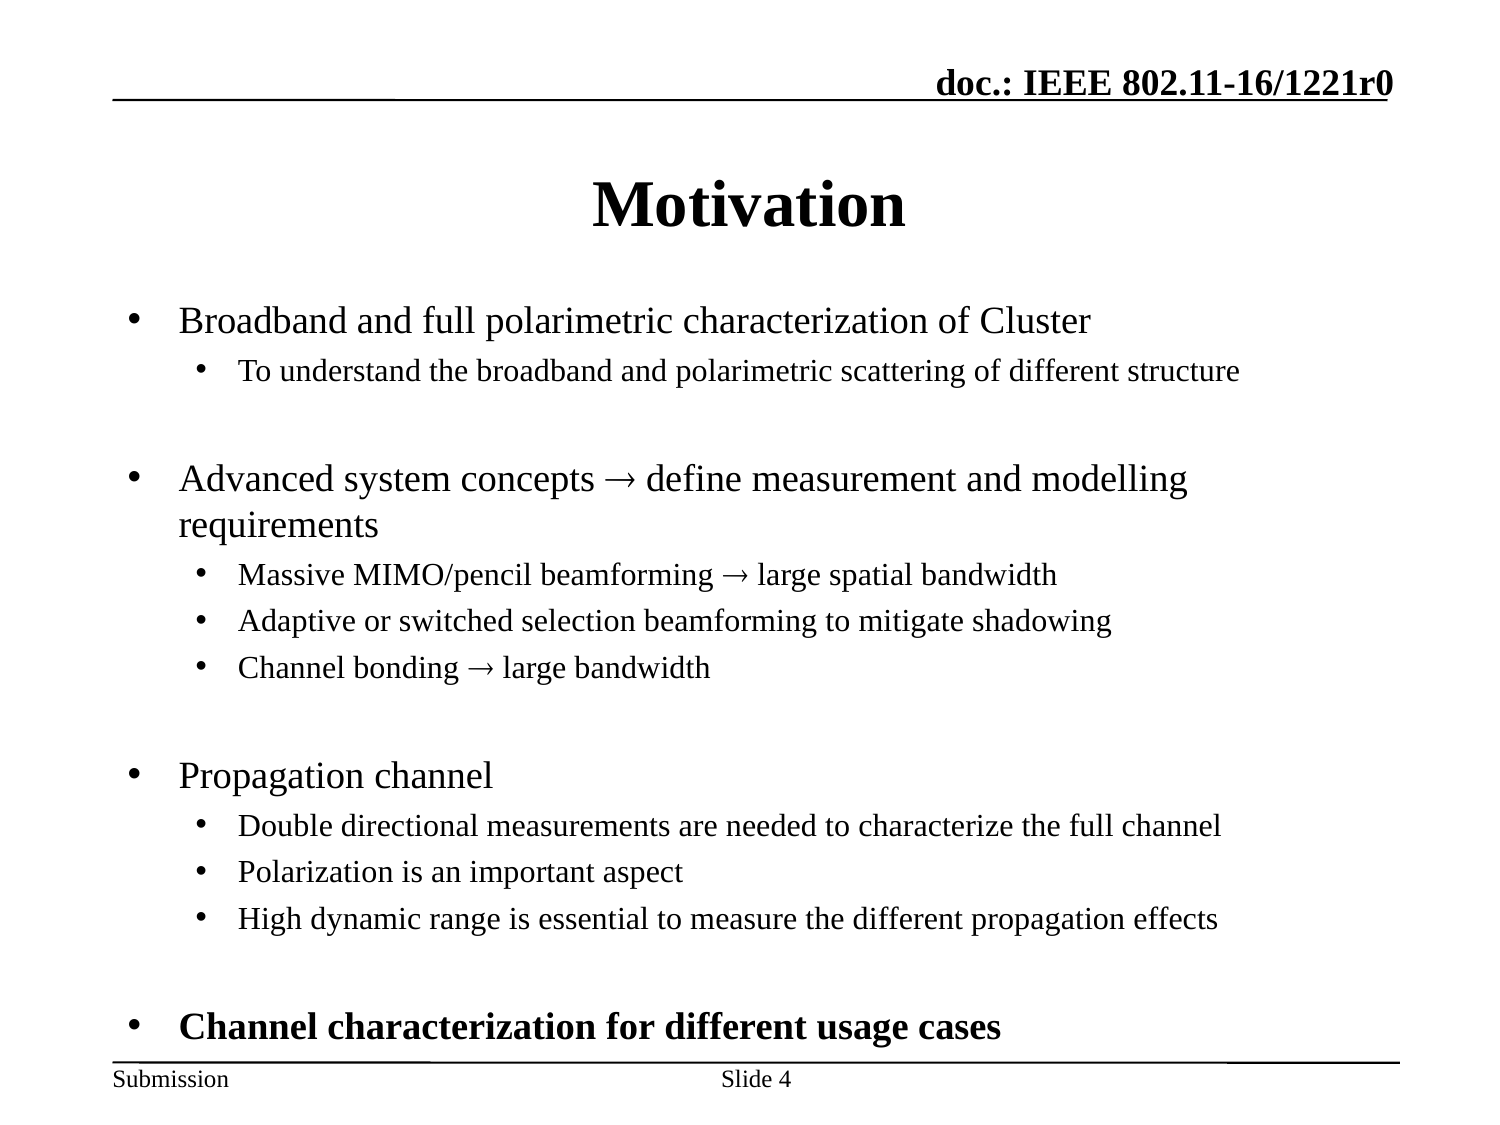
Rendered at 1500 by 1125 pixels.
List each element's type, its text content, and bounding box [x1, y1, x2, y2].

list Broadband and full polarimetric characterization of Cluster To understand the broadband and polarimetric scattering of different structure Advanced system concepts  define measurement and modelling requirements Massive MIMO/pencil beamforming  large spatial bandwidth Adaptive or switched selection beamforming to mitigate shadowing Channel bonding  large bandwidth Propagation channel Double directional measurements are needed to characterize the full channel Polarization is an important aspect High dynamic range is essential to measure the different propagation effects Channel characterization for different usage cases [112, 286, 1400, 1059]
title Motivation [112, 112, 1388, 286]
slide_number Slide 4 [712, 1061, 800, 1123]
